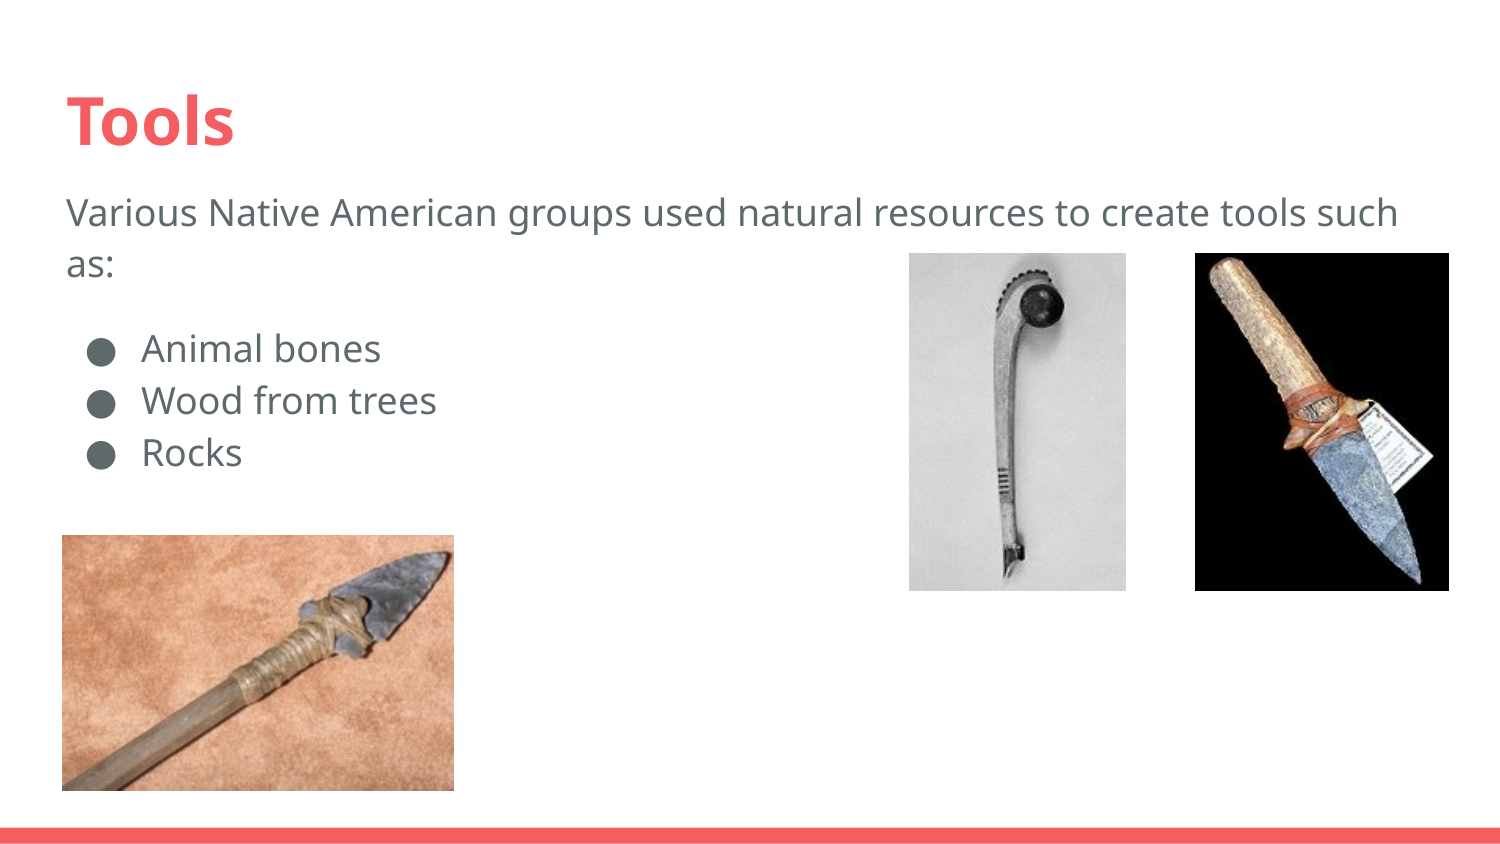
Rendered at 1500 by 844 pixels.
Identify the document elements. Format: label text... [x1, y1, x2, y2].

picture [62, 535, 454, 791]
title Tools [51, 64, 1449, 166]
list Various Native American groups used natural resources to create tools such as: Animal bones Wood from trees Rocks [51, 166, 1449, 728]
picture [1195, 252, 1450, 591]
picture [909, 252, 1126, 591]
